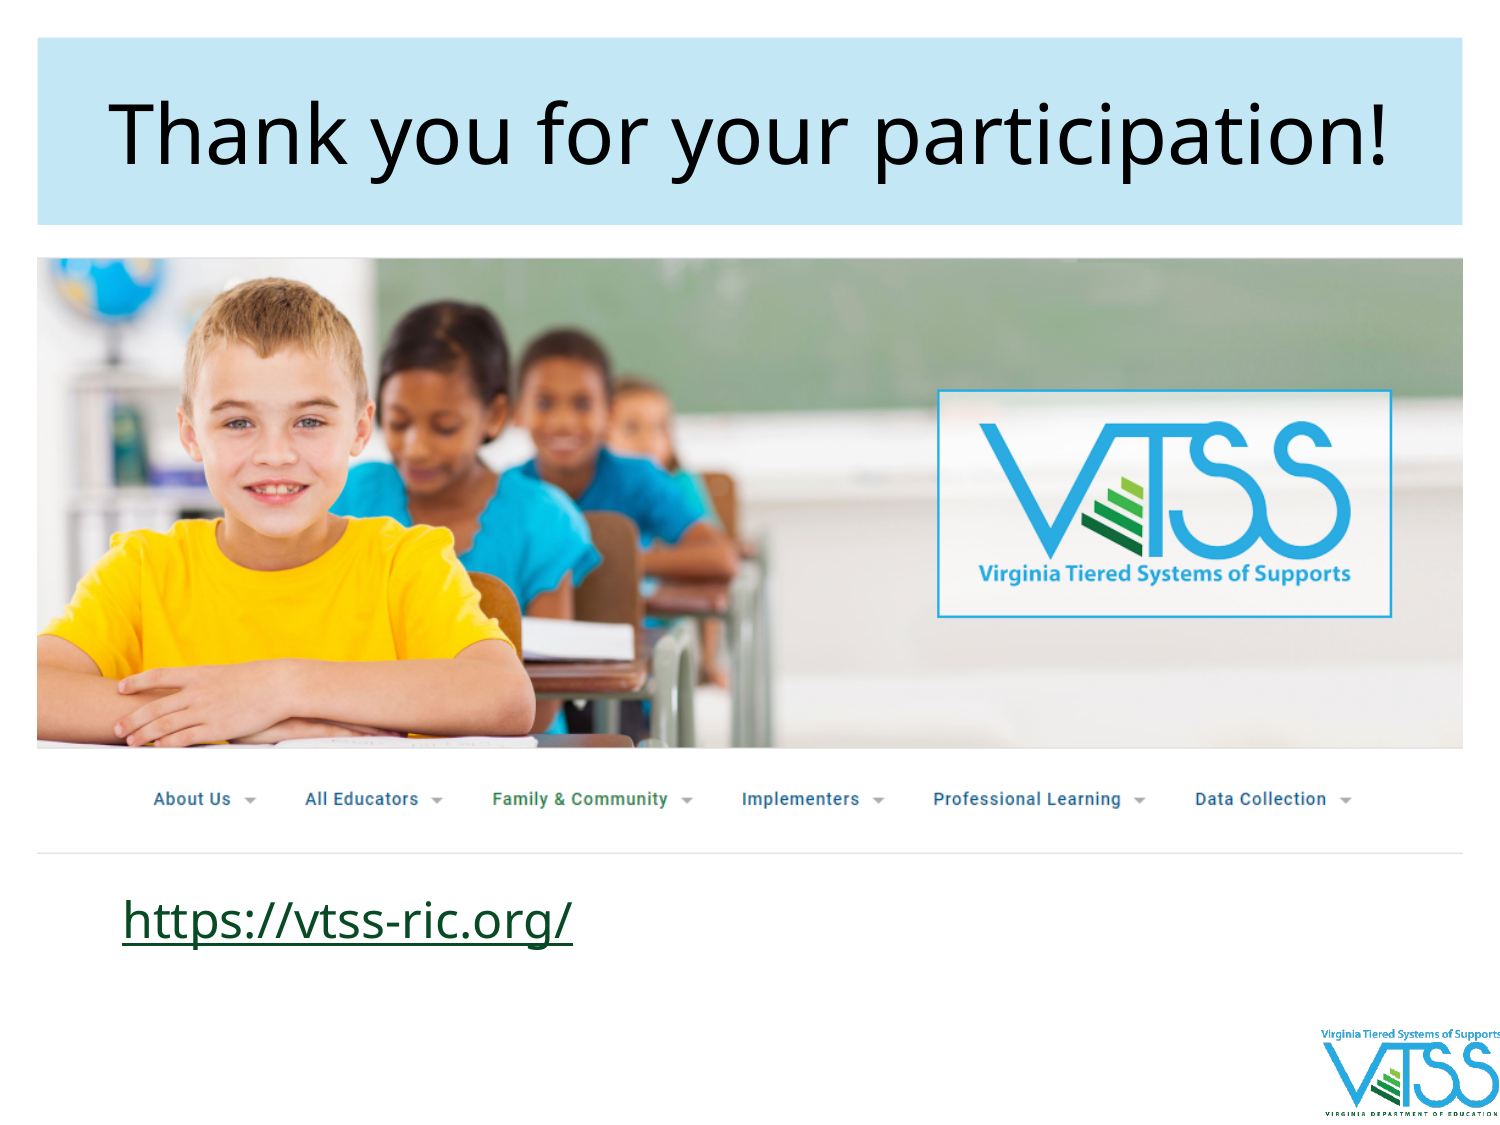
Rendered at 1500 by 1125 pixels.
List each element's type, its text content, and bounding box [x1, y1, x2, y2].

picture [1321, 1029, 1500, 1116]
text_box https://vtss-ric.org/ [107, 874, 1313, 1015]
picture [37, 249, 1463, 865]
title Thank you for your participation! [37, 37, 1463, 225]
